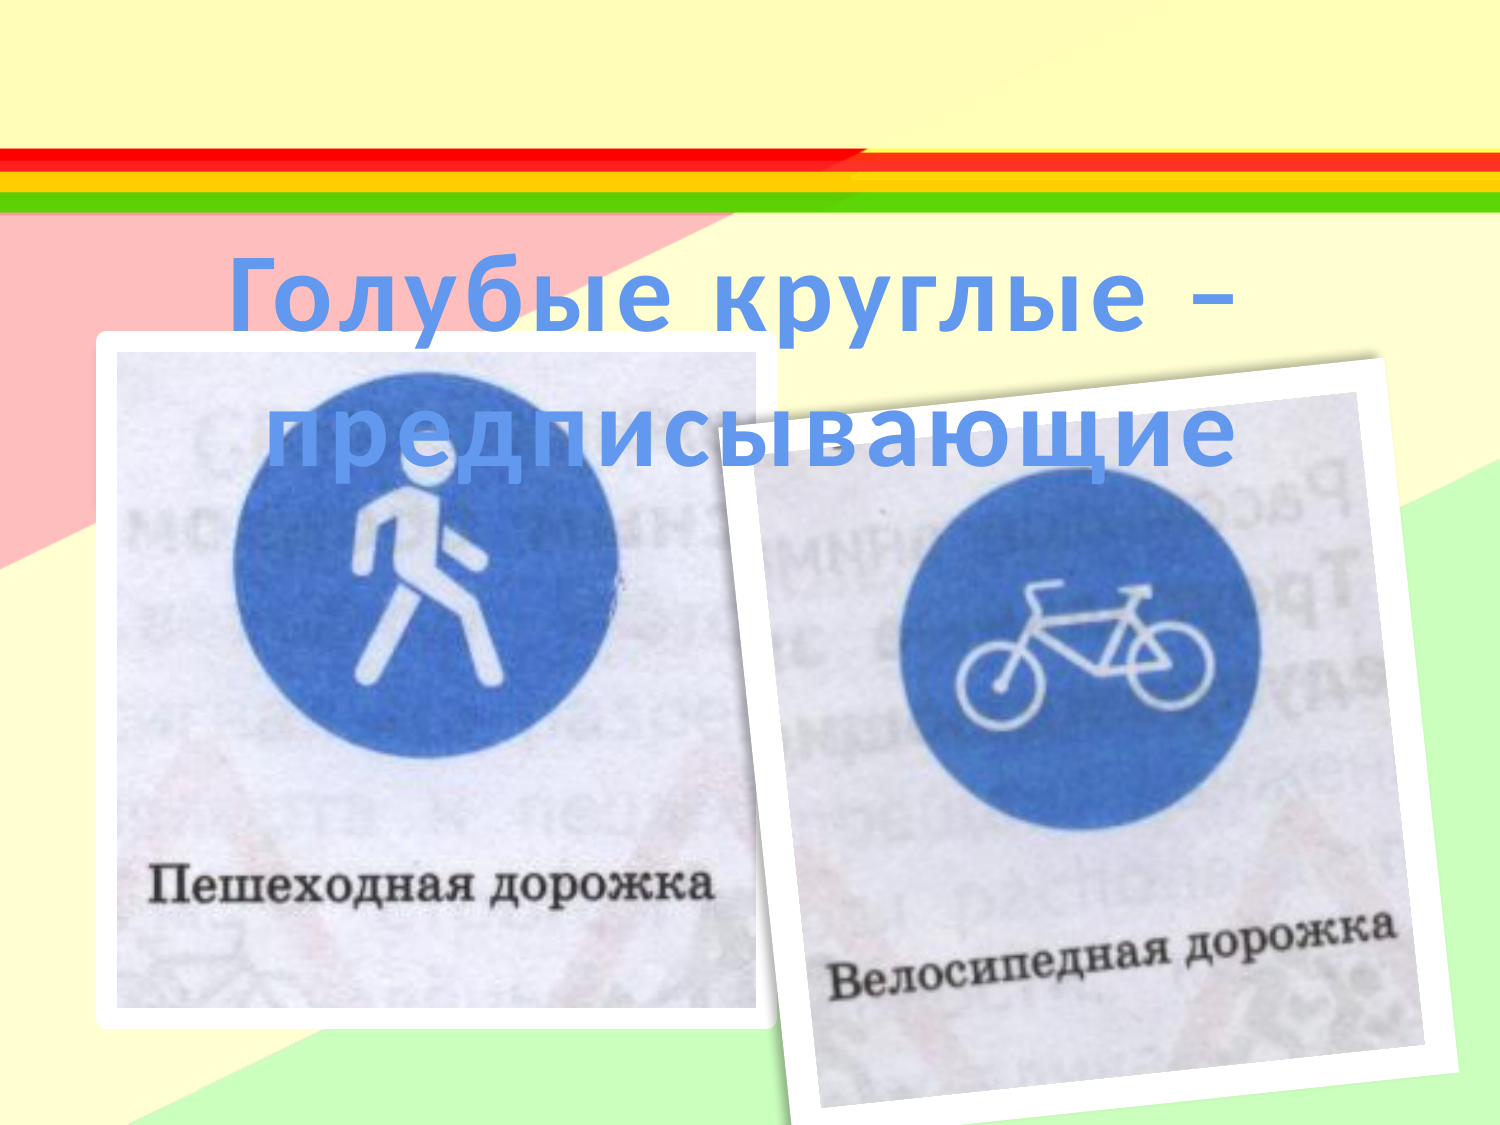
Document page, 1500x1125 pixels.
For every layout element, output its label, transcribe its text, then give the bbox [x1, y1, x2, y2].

picture [0, 0, 1500, 1125]
text_box Голубые круглые – предписывающие [48, 211, 1455, 497]
